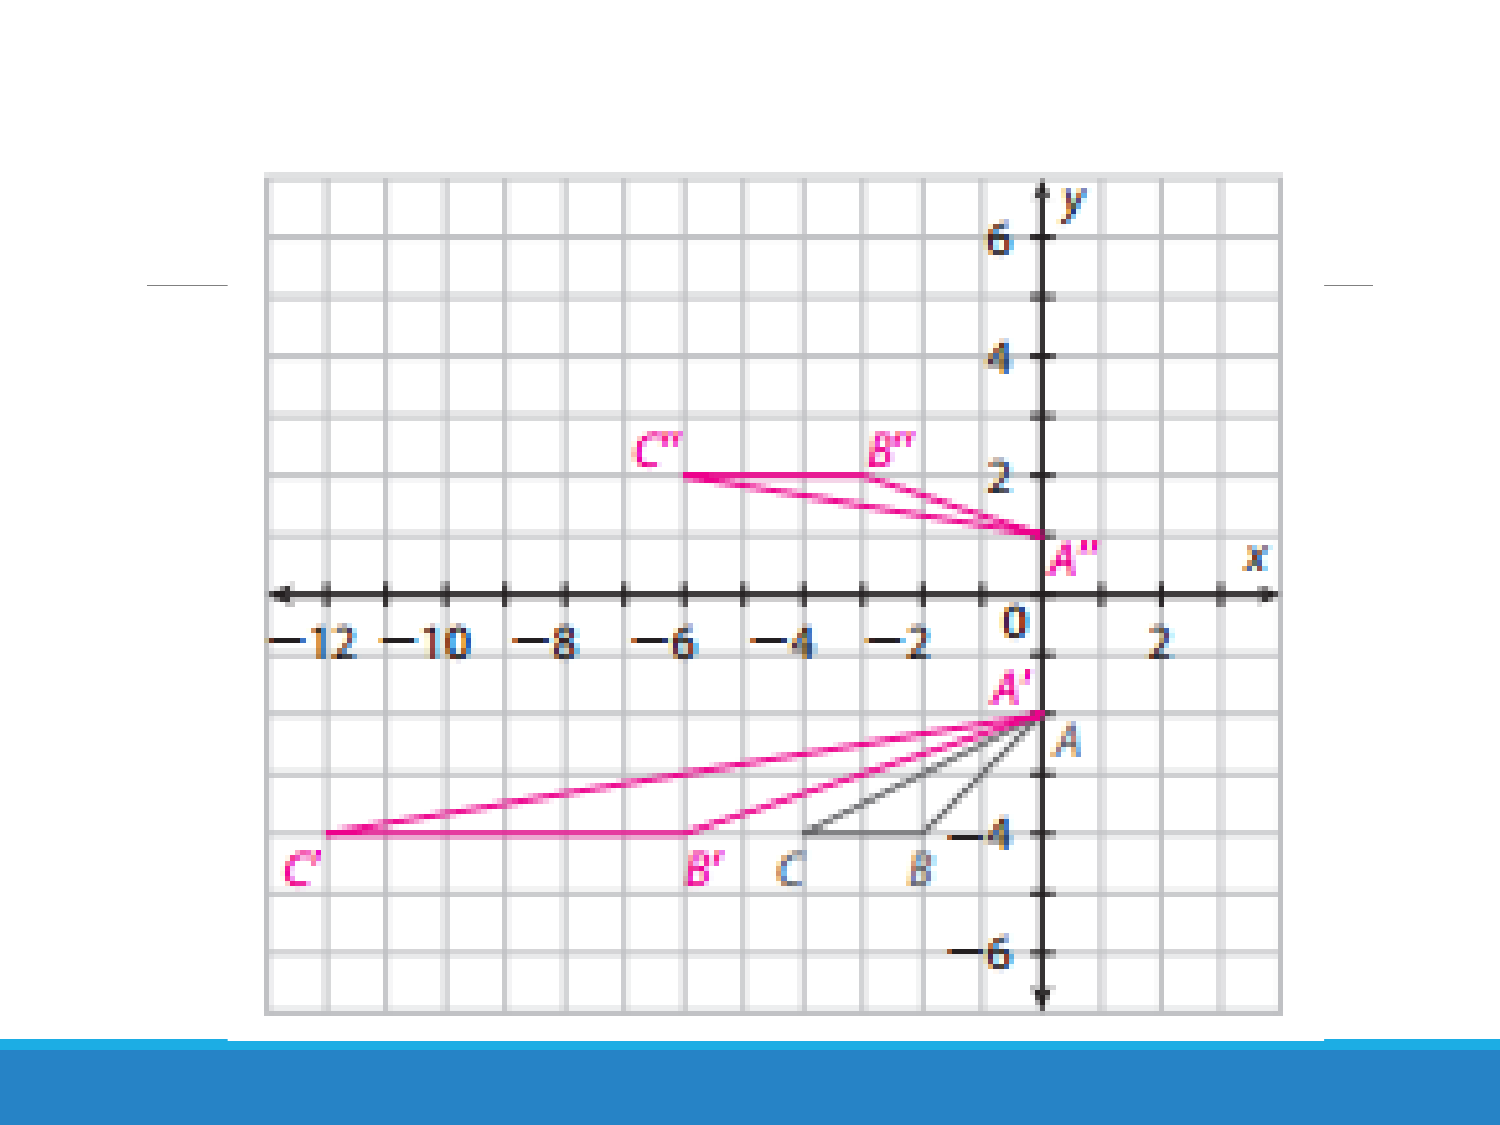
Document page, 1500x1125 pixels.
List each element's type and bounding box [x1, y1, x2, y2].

picture [227, 149, 1325, 1042]
